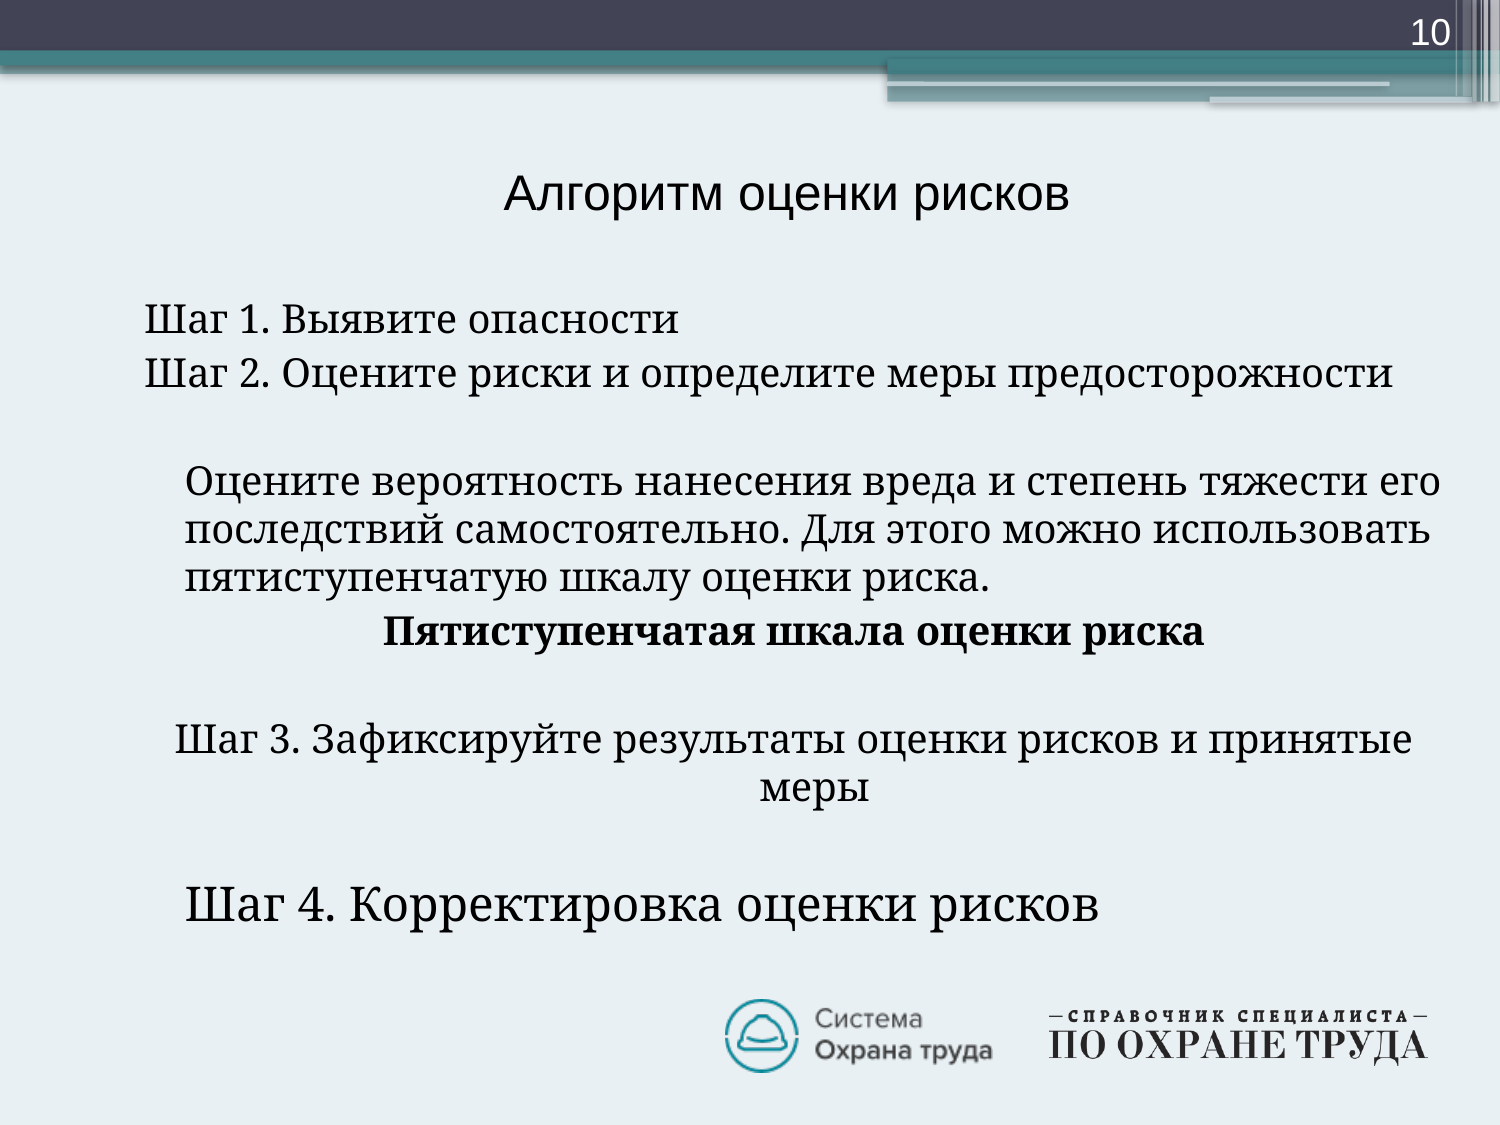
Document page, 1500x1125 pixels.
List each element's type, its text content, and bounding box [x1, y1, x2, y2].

picture [1048, 1009, 1428, 1066]
slide_number 10 [1341, 0, 1466, 61]
list Шаг 1. Выявите опасности Шаг 2. Оцените риски и определите меры предосторожности Оцените вероятность нанесения вреда и степень тяжести его последствий самостоятельно. Для этого можно использовать пятиступенчатую шкалу оценки риска. Пятиступенчатая шкала оценки риска Шаг 3. Зафиксируйте результаты оценки рисков и принятые меры Шаг 4. Корректировка оценки рисков [112, 251, 1460, 1011]
title Алгоритм оценки рисков [112, 42, 1463, 278]
picture [725, 999, 993, 1074]
